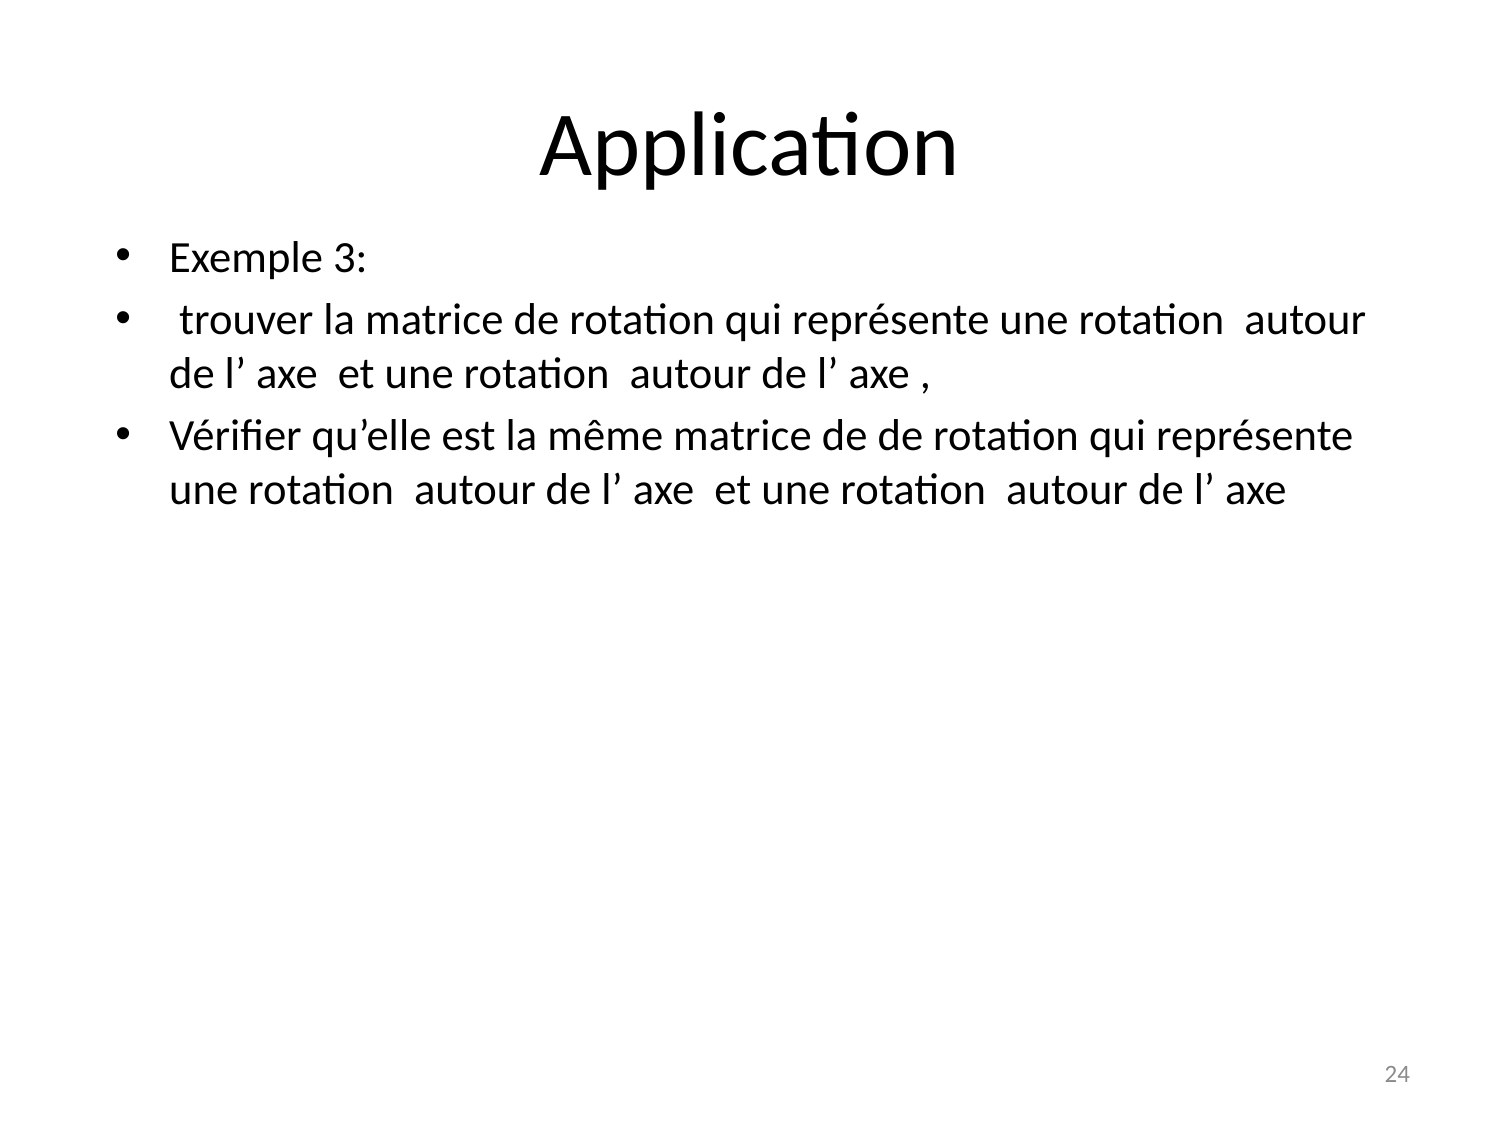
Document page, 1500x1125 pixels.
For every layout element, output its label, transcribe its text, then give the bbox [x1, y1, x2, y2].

slide_number 24 [1074, 1042, 1425, 1103]
title Application [75, 45, 1425, 233]
